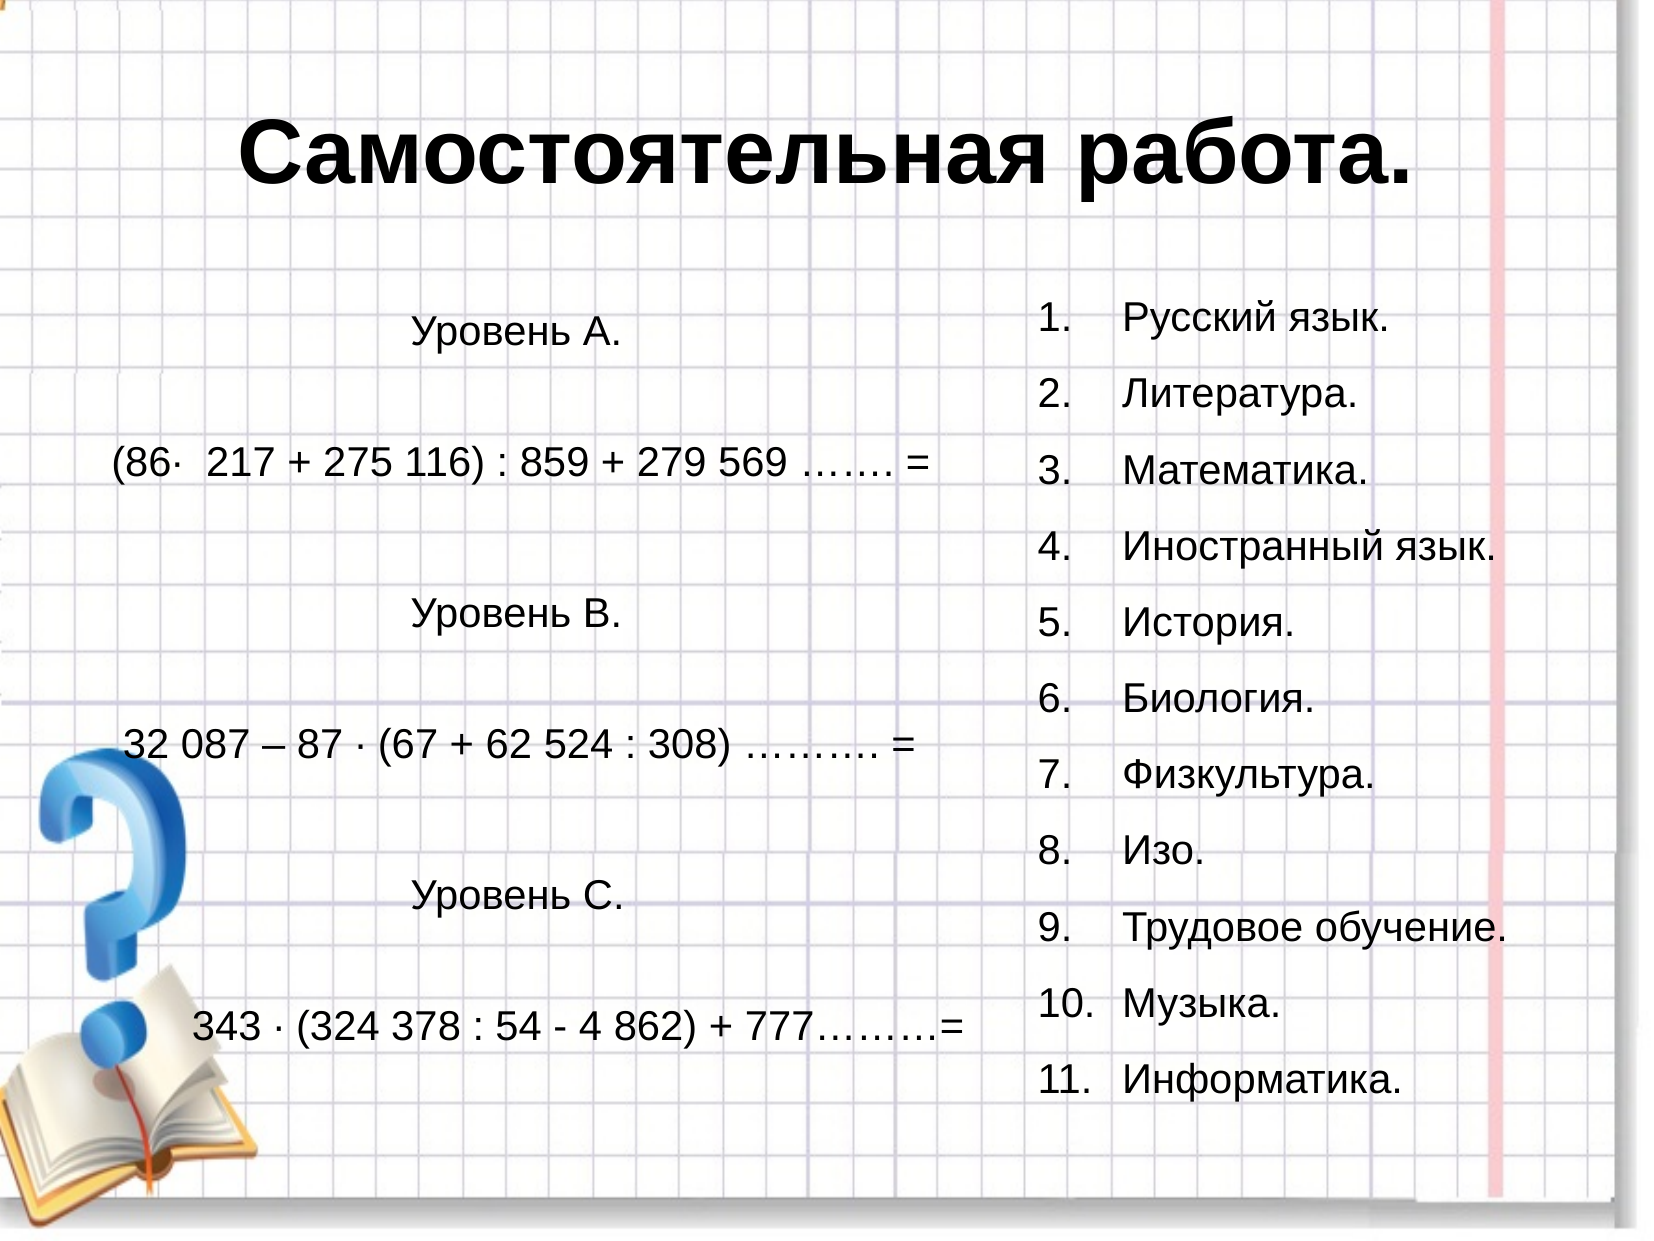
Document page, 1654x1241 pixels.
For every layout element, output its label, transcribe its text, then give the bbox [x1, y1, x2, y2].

picture [0, 0, 1654, 1241]
title Самостоятельная работа. [82, 49, 1571, 257]
list Русский язык. Литература. Математика. Иностранный язык. История. Биология. Физкультура. Изо. Трудовое обучение. Музыка. Информатика. [1037, 289, 1571, 1109]
list Уровень А. (86∙ 217 + 275 116) : 859 + 279 569 ……. = Уровень В. 32 087 – 87 ∙ (67 + 62 524 : 308) ………. = Уровень С. 343 ∙ (324 378 : 54 - 4 862) + 777………= [76, 303, 968, 1122]
